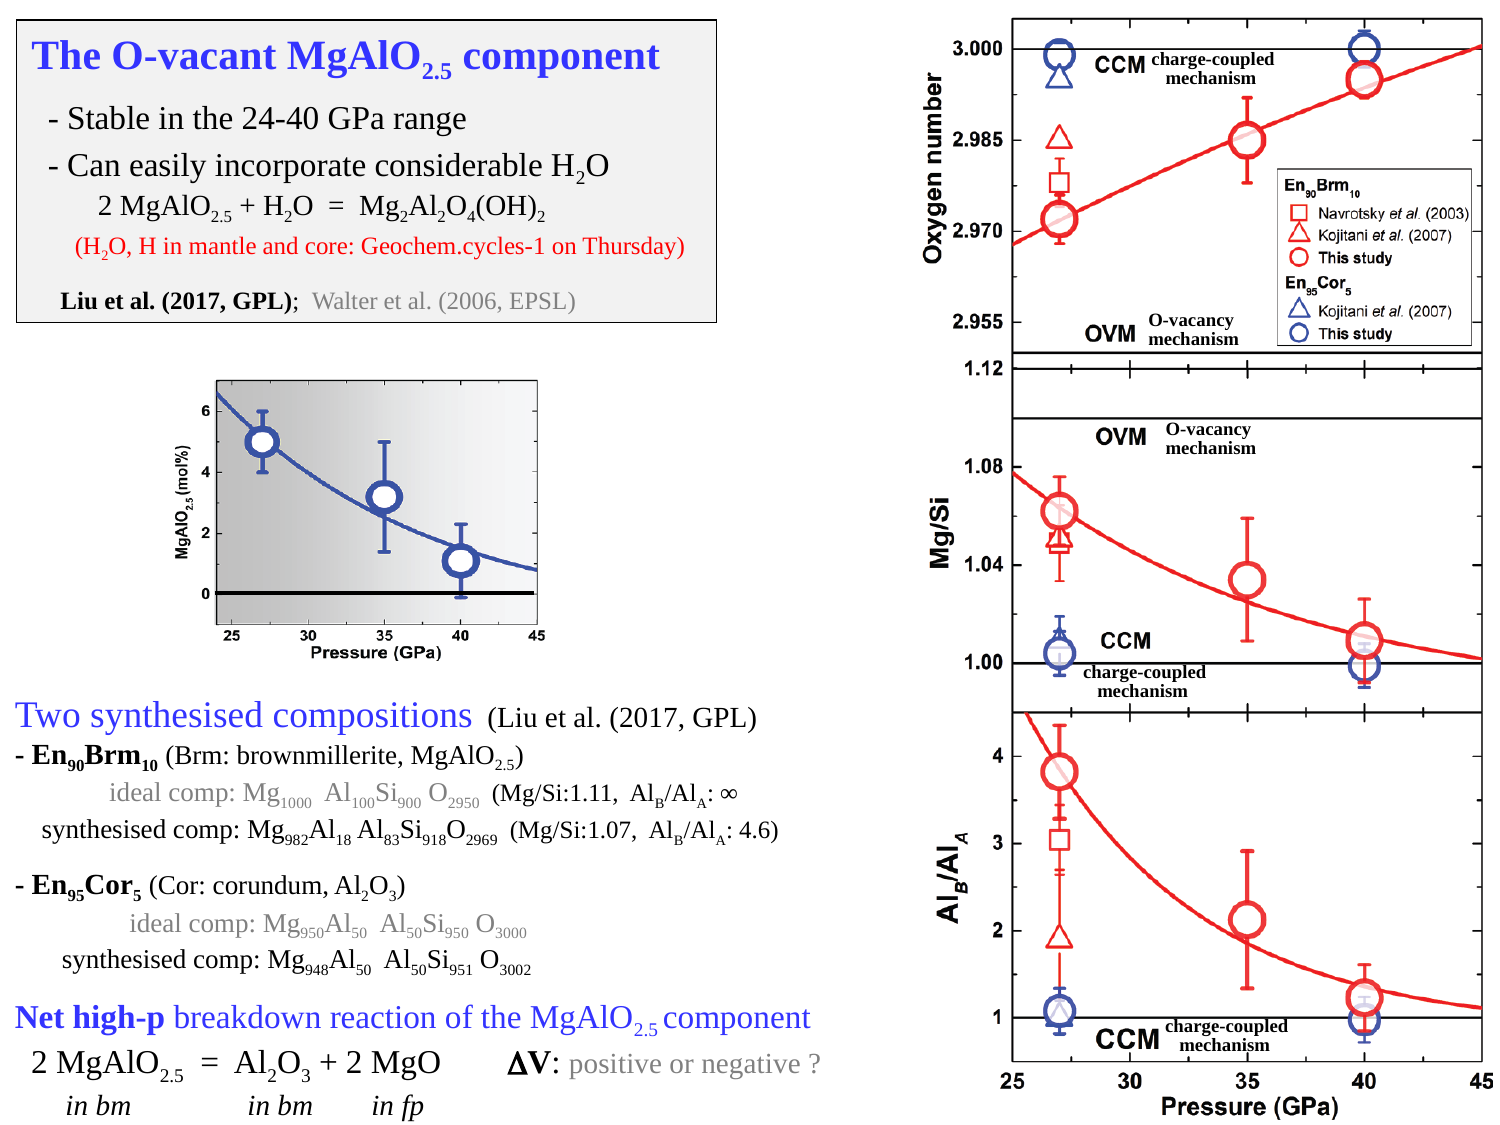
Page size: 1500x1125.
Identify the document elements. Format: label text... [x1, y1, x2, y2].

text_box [170, 376, 545, 661]
text_box Two synthesised compositions (Liu et al. (2017, GPL) - En90Brm10 (Brm: brownmillerite, MgAlO2.5) ideal comp: Mg1000 Al100Si900 O2950 (Mg/Si:1.11, AlB/AlA: ∞ synthesised comp: Mg982Al18 Al83Si918O2969 (Mg/Si:1.07, AlB/AlA: 4.6) - En95Cor5 (Cor: corundum, Al2O3) ideal comp: Mg950Al50 Al50Si950 O3000 synthesised comp: Mg948Al50 Al50Si951 O3002 [0, 682, 873, 987]
text_box The O-vacant MgAlO2.5 component - Stable in the 24-40 GPa range - Can easily incorporate considerable H2O 2 MgAlO2.5 + H2O = Mg2Al2O4(OH)2 (H2O, H in mantle and core: Geochem.cycles-1 on Thursday) Liu et al. (2017, GPL); Walter et al. (2006, EPSL) [16, 20, 717, 323]
text_box Net high-p breakdown reaction of the MgAlO2.5 component 2 MgAlO2.5 = Al2O3 + 2 MgO DV: positive or negative ? in bm in bm in fp [0, 987, 910, 1125]
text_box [913, 8, 1494, 1120]
